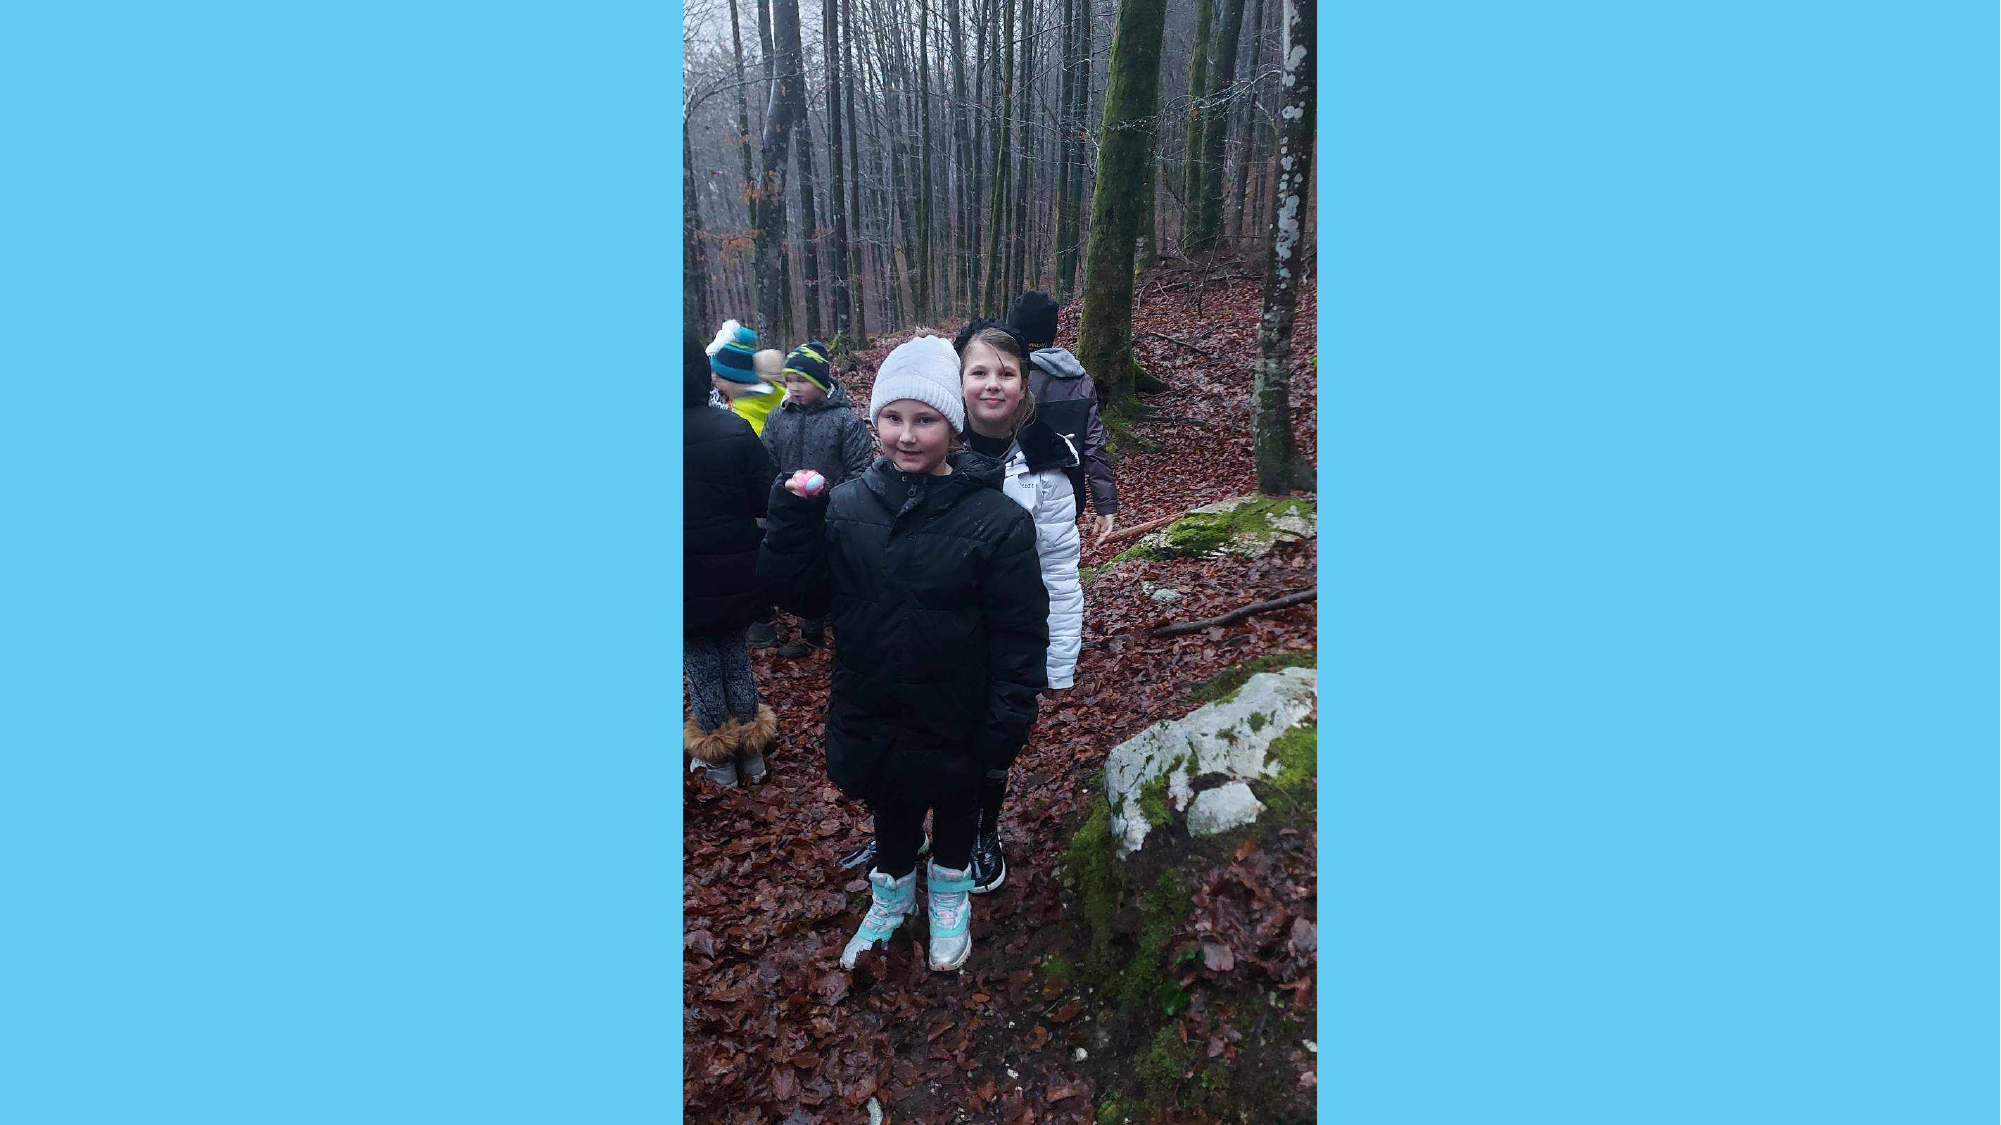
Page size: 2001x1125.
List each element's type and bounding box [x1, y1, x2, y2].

picture [682, 0, 1318, 1125]
